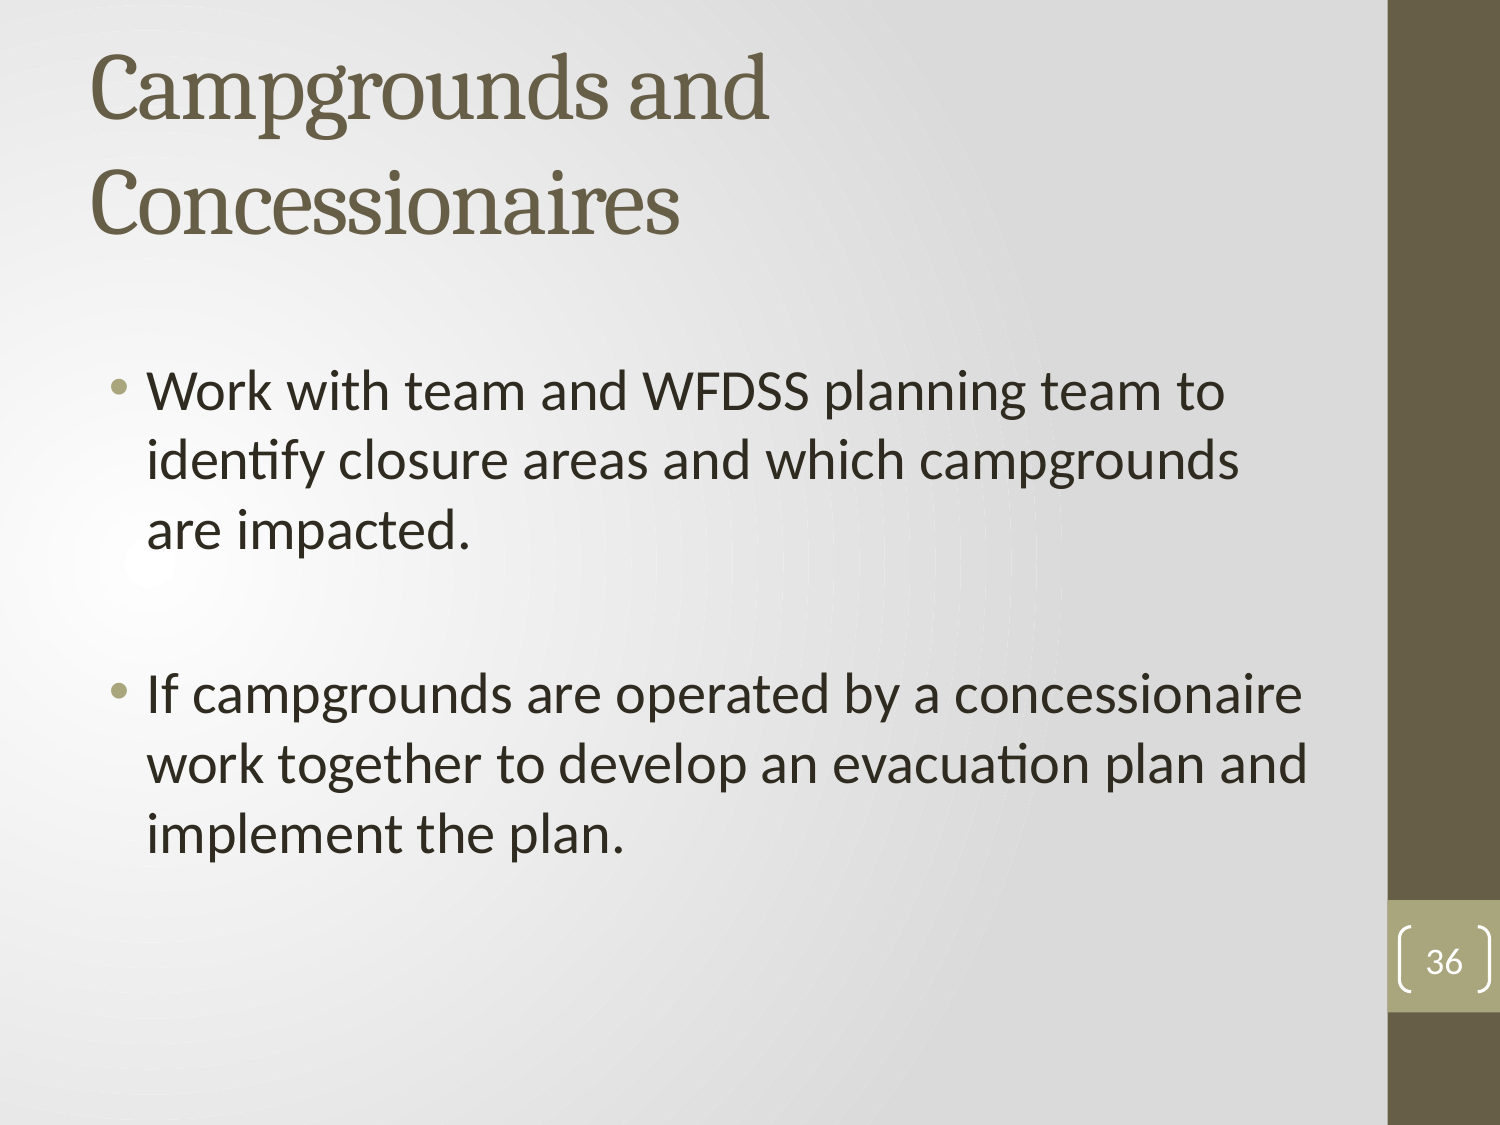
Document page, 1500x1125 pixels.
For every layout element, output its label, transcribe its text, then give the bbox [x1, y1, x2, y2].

slide_number 36 [1397, 925, 1492, 994]
title Campgrounds and Concessionaires [75, 45, 1325, 233]
list Work with team and WFDSS planning team to identify closure areas and which campgrounds are impacted. If campgrounds are operated by a concessionaire work together to develop an evacuation plan and implement the plan. [75, 262, 1325, 1050]
